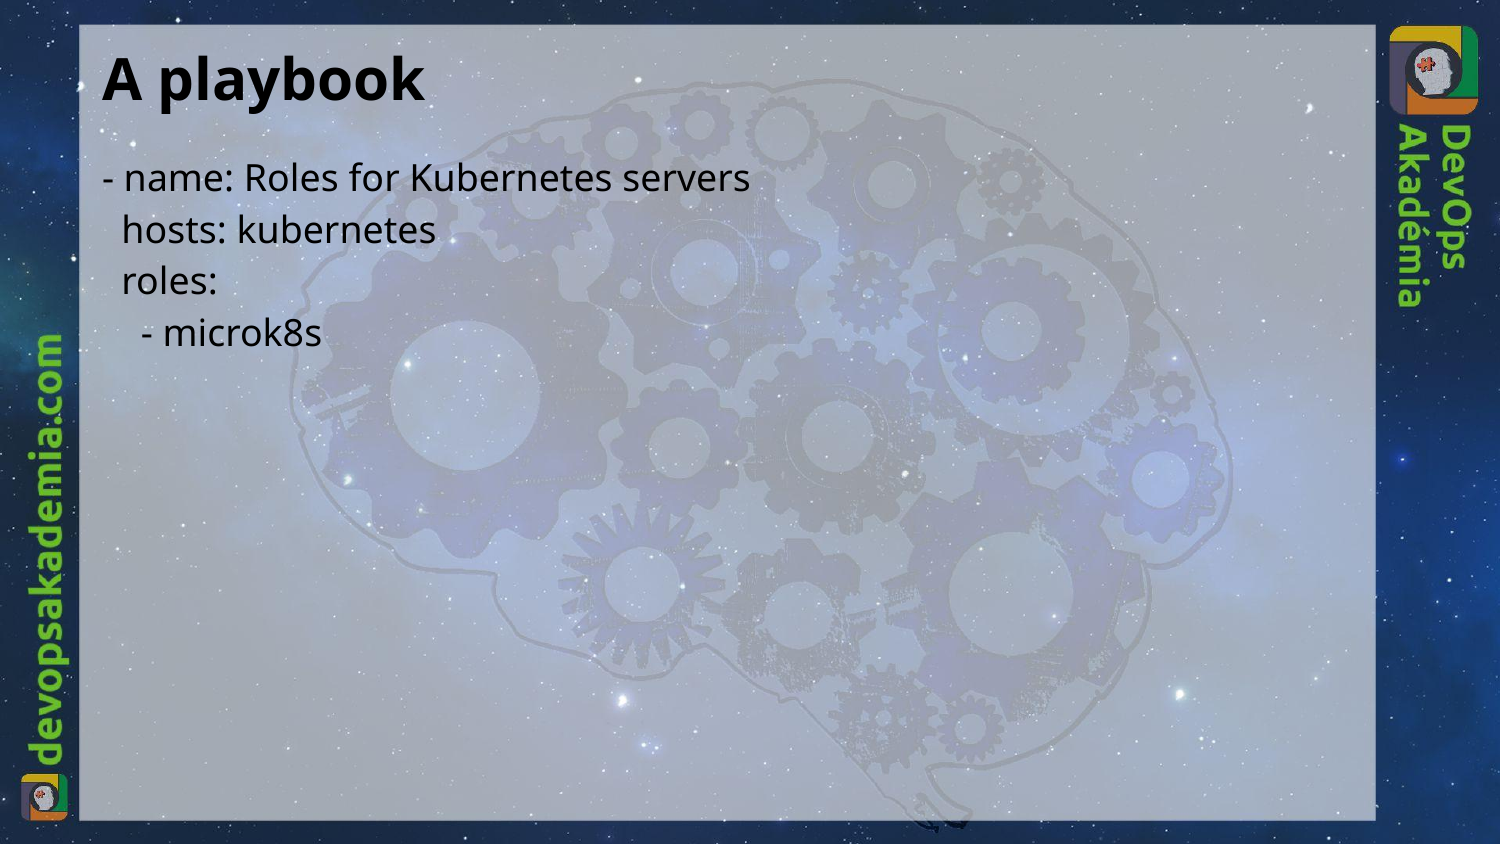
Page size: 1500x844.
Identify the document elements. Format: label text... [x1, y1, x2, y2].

list - name: Roles for Kubernetes servers hosts: kubernetes roles: - microk8s [87, 132, 1368, 809]
title A playbook [87, 27, 1368, 122]
picture [0, 0, 1500, 844]
